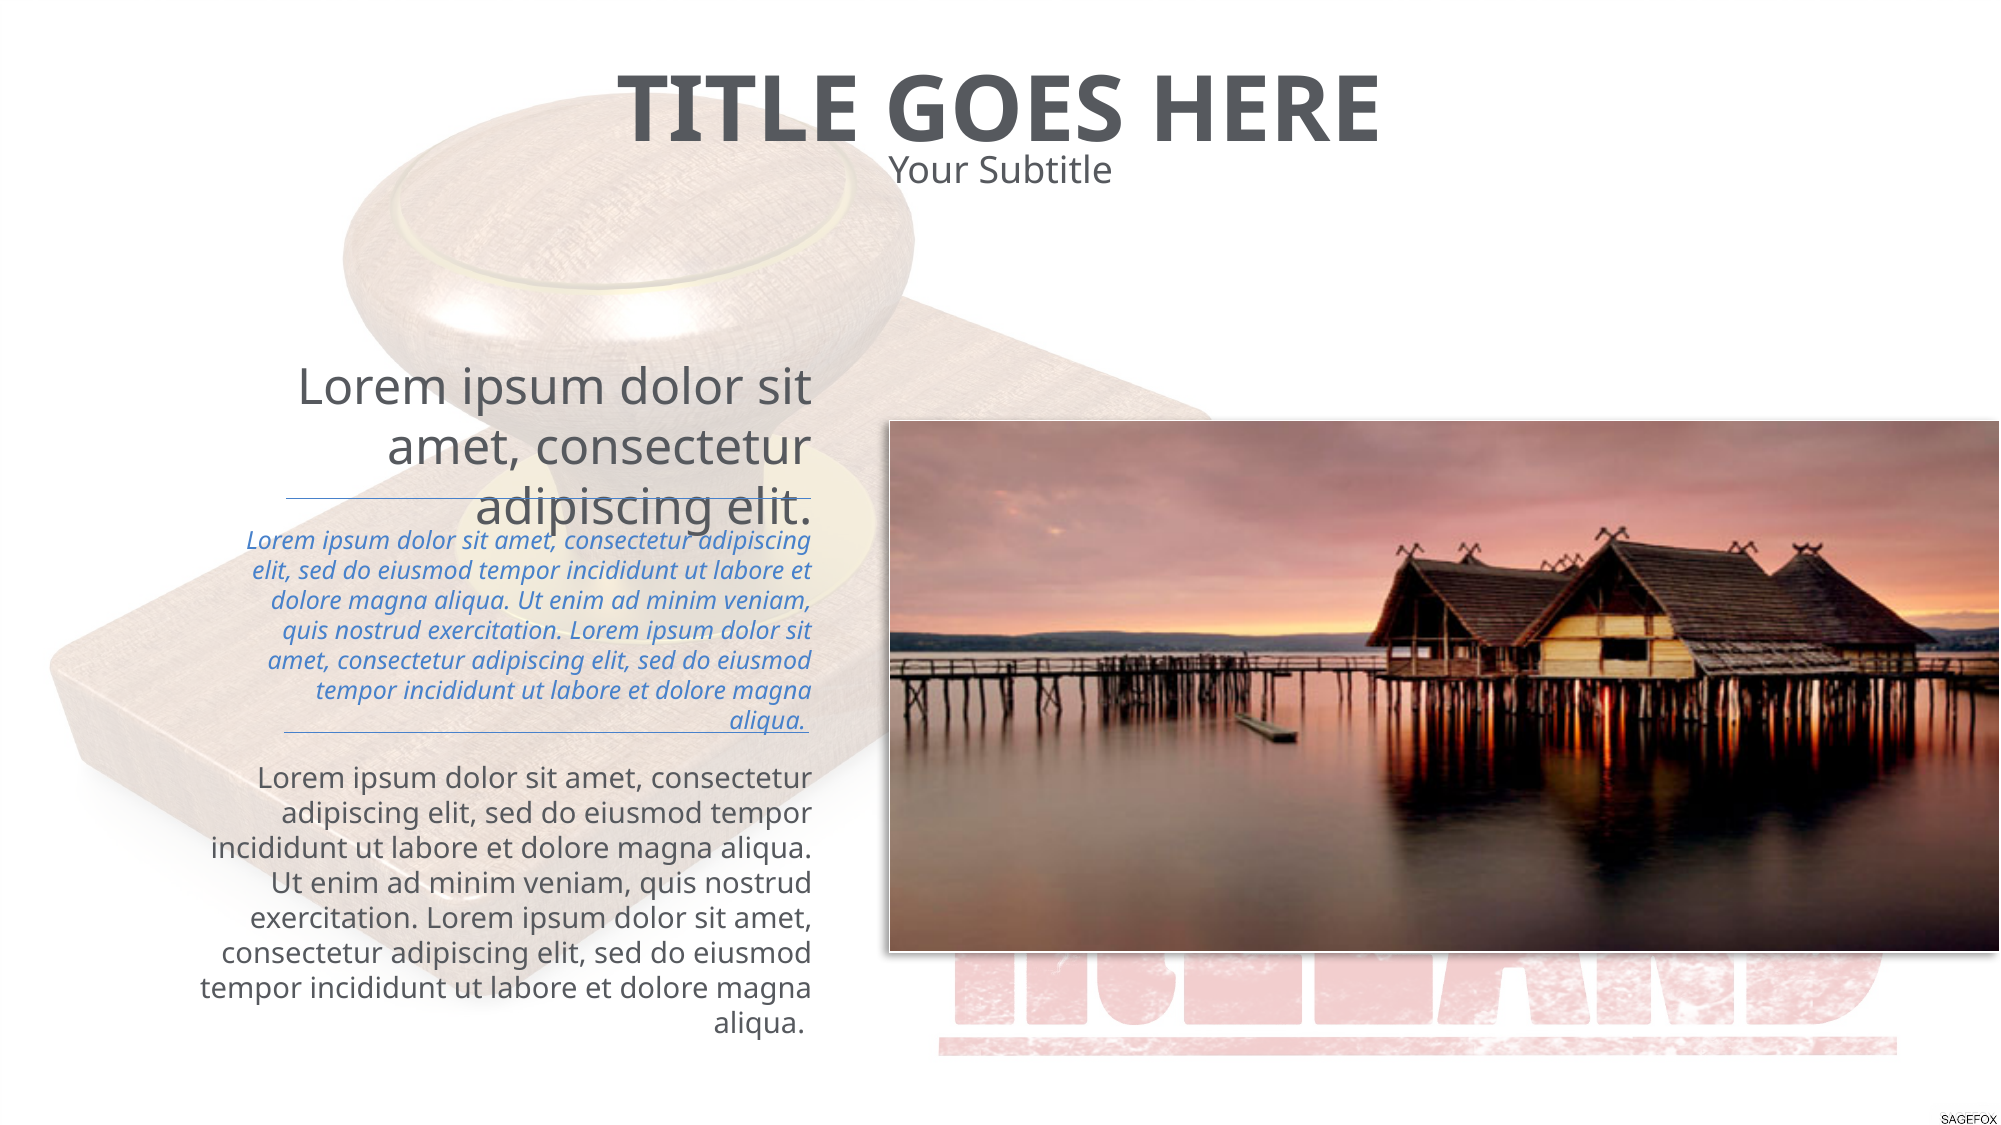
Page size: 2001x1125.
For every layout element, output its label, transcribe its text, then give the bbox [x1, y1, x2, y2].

text_box Lorem ipsum dolor sit amet, consectetur adipiscing elit. [142, 347, 828, 542]
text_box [226, 498, 828, 733]
text_box Lorem ipsum dolor sit amet, consectetur adipiscing elit, sed do eiusmod tempor incididunt ut labore et dolore magna aliqua. Ut enim ad minim veniam, quis nostrud exercitation. Lorem ipsum dolor sit amet, consectetur adipiscing elit, sed do eiusmod tempor incididunt ut labore et dolore magna aliqua. [174, 752, 828, 1047]
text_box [548, 42, 1452, 199]
text_box [889, 419, 2000, 953]
picture [1938, 1114, 1999, 1125]
